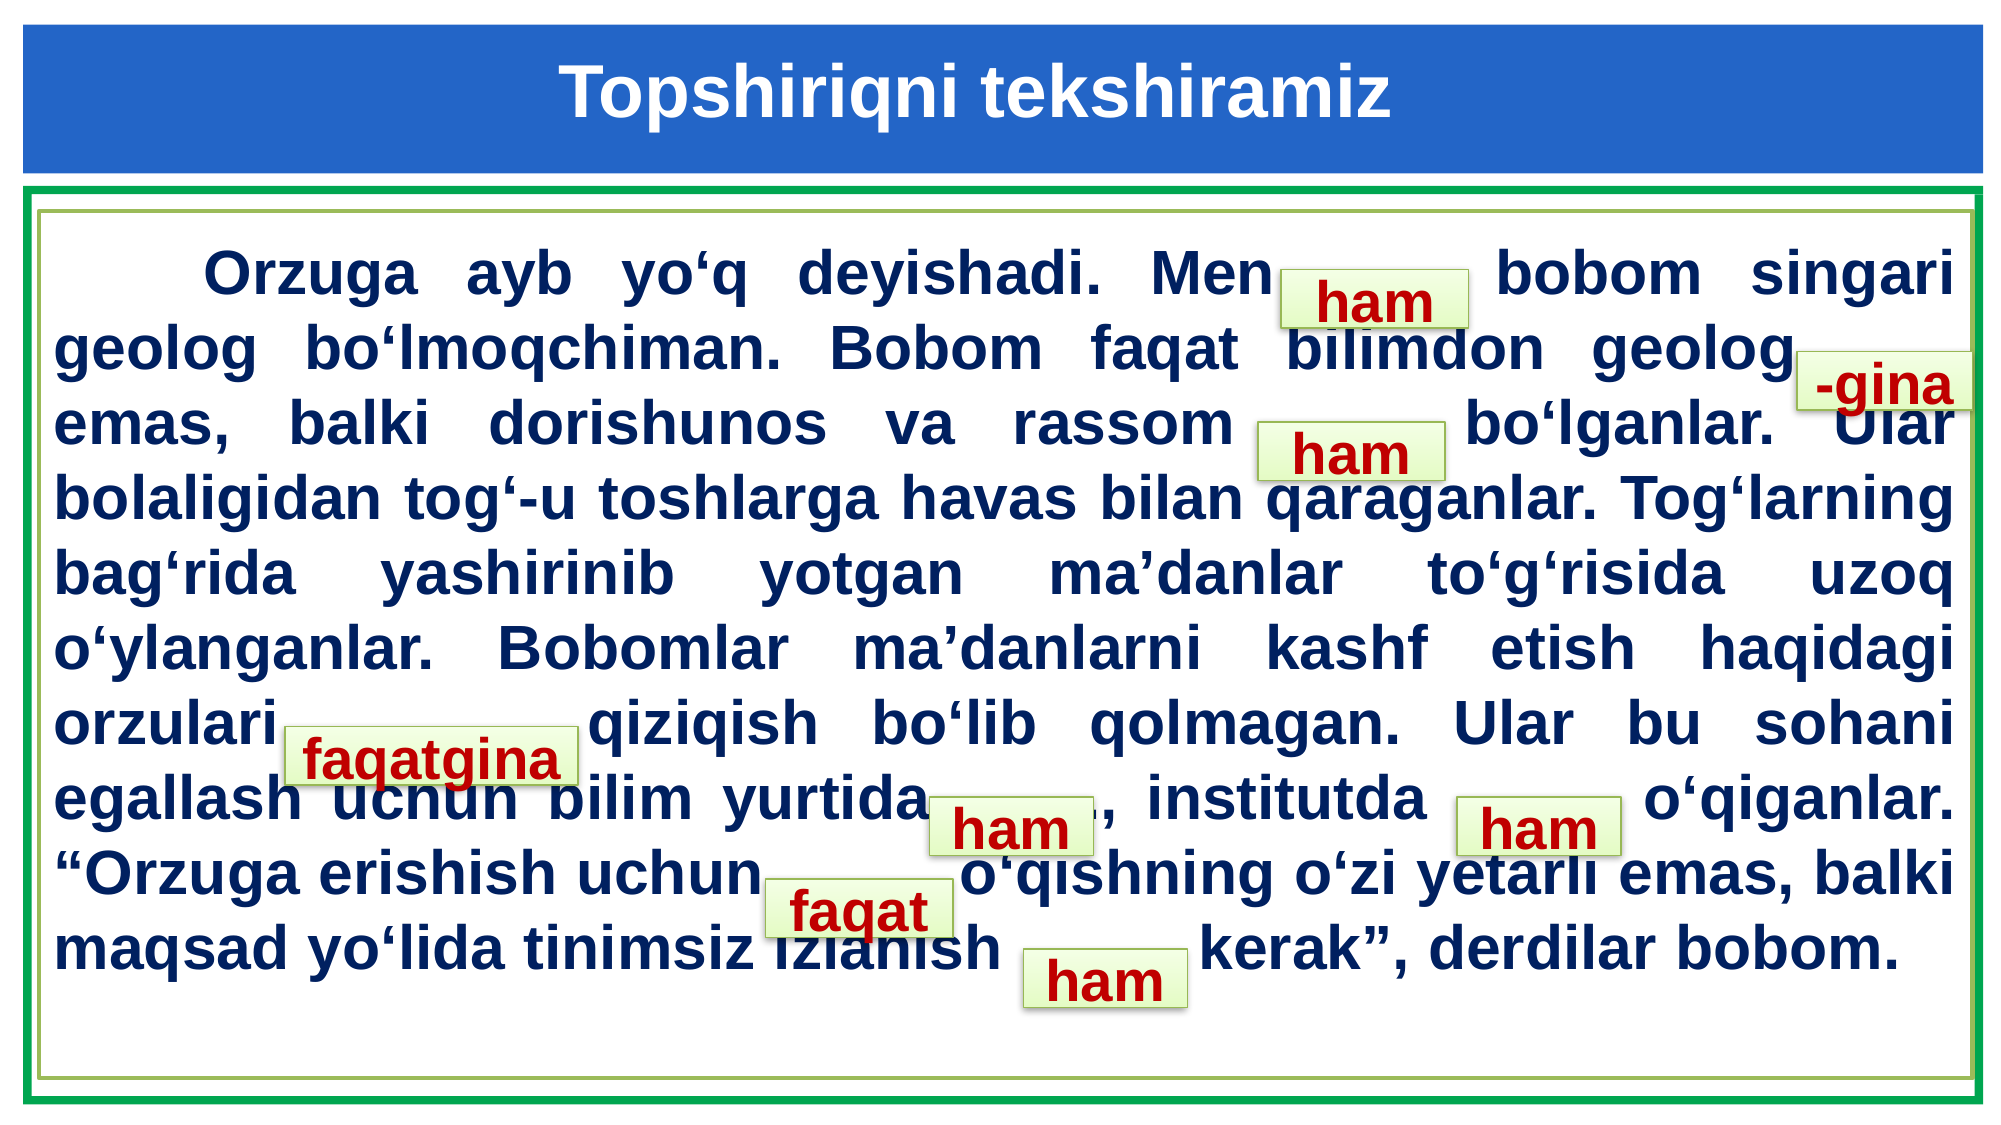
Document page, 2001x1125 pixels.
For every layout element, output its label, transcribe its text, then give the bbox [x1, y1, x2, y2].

text_box ham [1280, 269, 1469, 329]
text_box ham [1257, 421, 1446, 481]
text_box faqatgina [284, 726, 579, 786]
text_box ham [929, 796, 1094, 856]
text_box ham [1023, 948, 1188, 1008]
text_box faqat [765, 878, 954, 938]
text_box Orzuga ayb yo‘q deyishadi. Men …… bobom singari geolog bo‘lmoqchiman. Bobom faqat bilimdon geolog…….. emas, balki dorishunos va rassom …... bo‘lganlar. Ular bolaligidan tog‘-u toshlarga havas bilan qaraganlar. Tog‘larning bag‘rida yashirinib yotgan ma’danlar to‘g‘risida uzoq o‘ylanganlar. Bobomlar ma’danlarni kashf etish haqidagi orzulari ………. qiziqish bo‘lib qolmagan. Ular bu sohani egallash uchun bilim yurtida ……., institutda …….. o‘qiganlar. “Orzuga erishish uchun …….. o‘qishning o‘zi yetarli emas, balki maqsad yo‘lida tinimsiz izlanish …….. kerak”, derdilar bobom. [37, 209, 1975, 1080]
text_box ham [1456, 796, 1622, 856]
text_box Topshiriqni tekshiramiz [100, 41, 1853, 151]
text_box -gina [1796, 351, 1973, 411]
